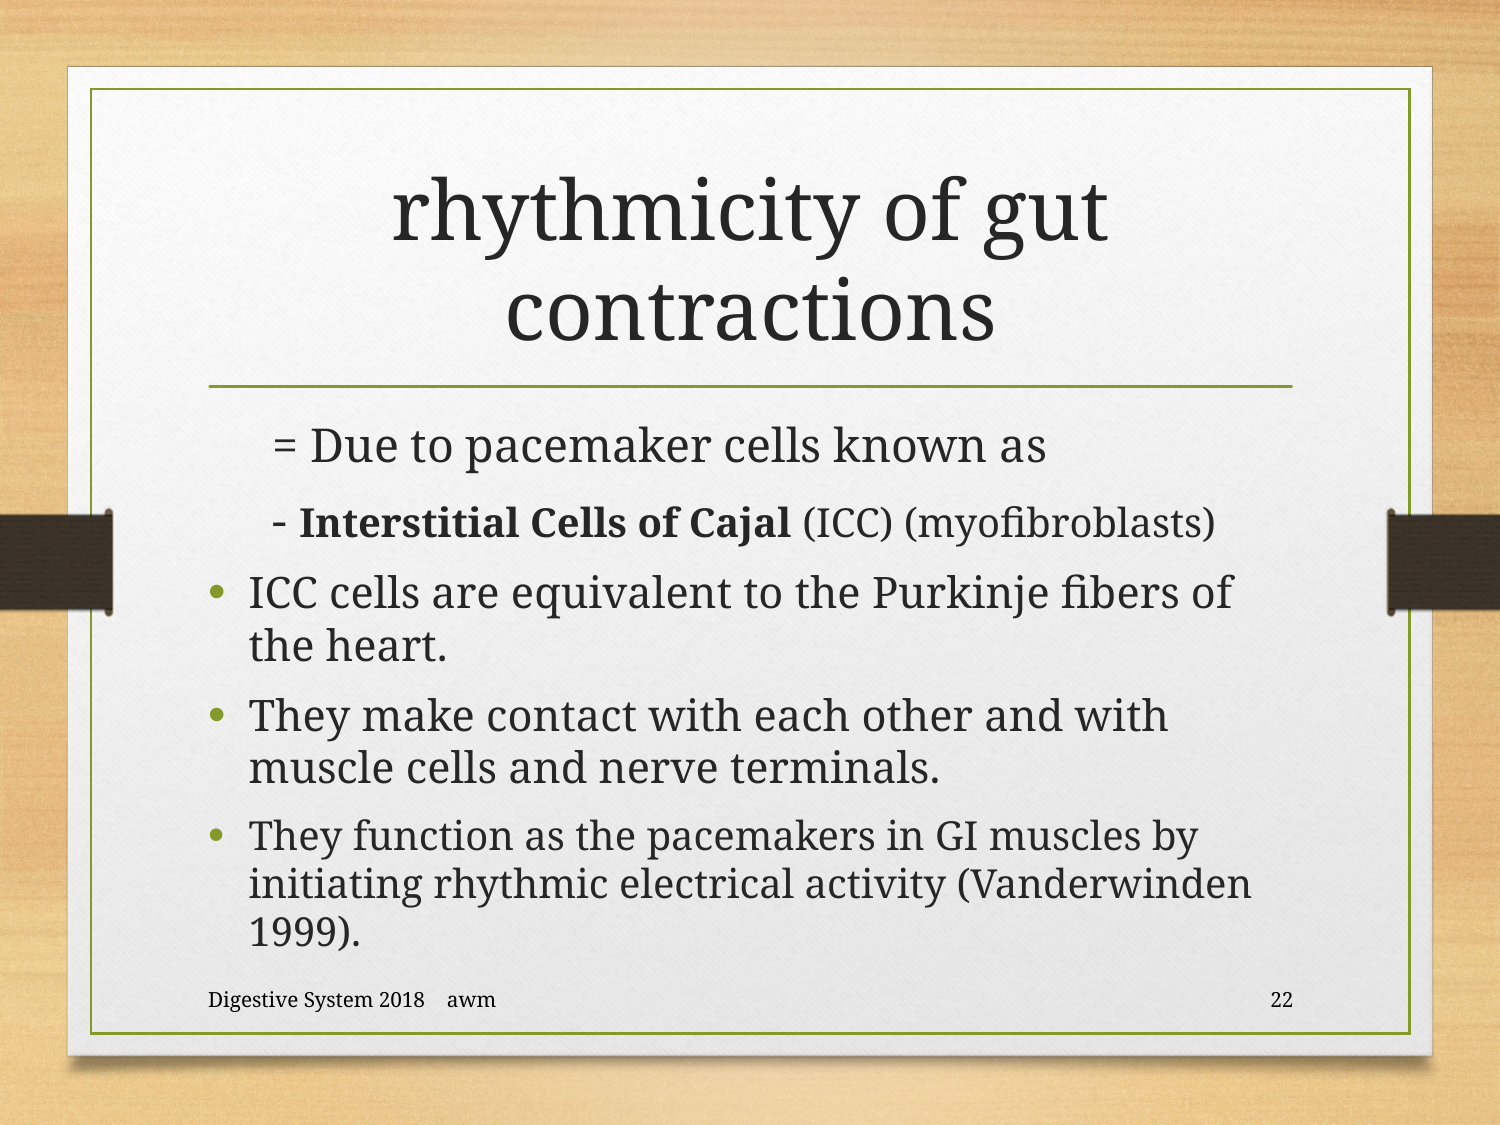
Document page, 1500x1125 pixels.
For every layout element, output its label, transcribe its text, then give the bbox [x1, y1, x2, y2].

footer Digestive System 2018 awm [193, 977, 1031, 1024]
slide_number 22 [1243, 977, 1309, 1024]
title rhythmicity of gut contractions [193, 150, 1309, 365]
list = Due to pacemaker cells known as - Interstitial Cells of Cajal (ICC) (myofibroblasts) ICC cells are equivalent to the Purkinje fibers of the heart. They make contact with each other and with muscle cells and nerve terminals. They function as the pacemakers in GI muscles by initiating rhythmic electrical activity (Vanderwinden 1999). [193, 408, 1309, 974]
picture [0, 0, 1500, 1125]
